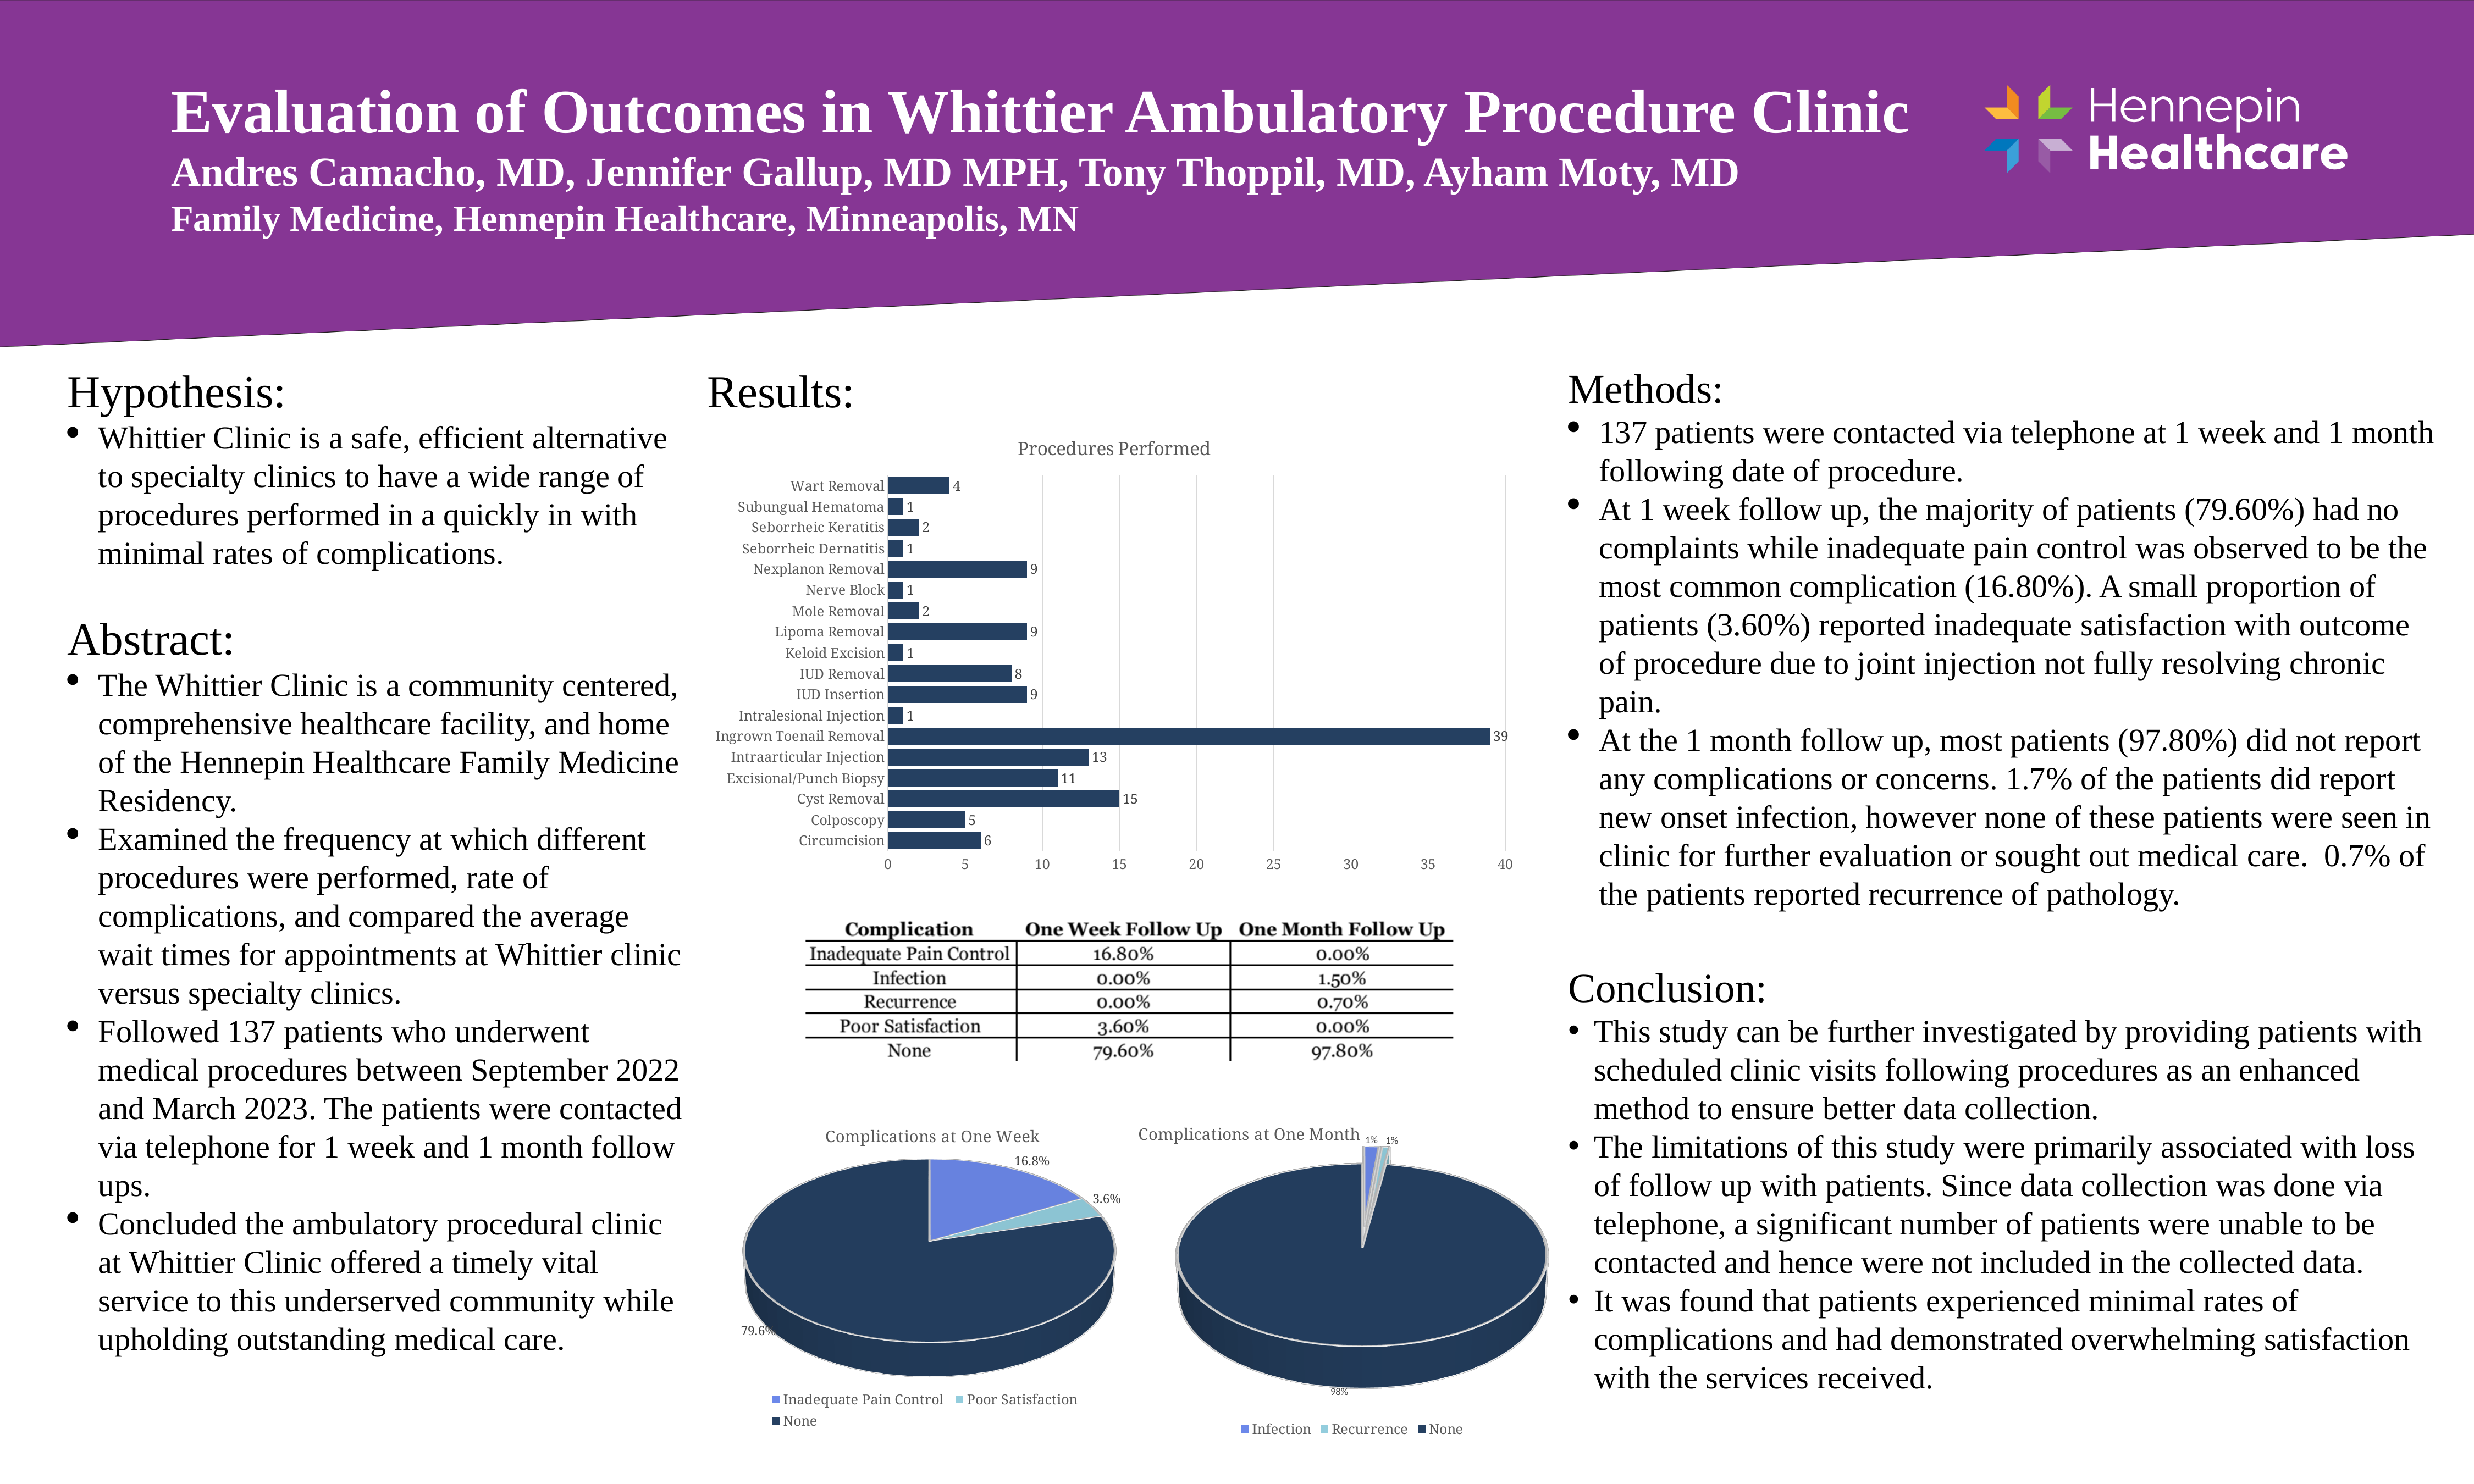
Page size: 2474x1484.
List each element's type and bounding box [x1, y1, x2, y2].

chart [676, 1109, 1642, 1442]
picture [0, 0, 2474, 1484]
chart [698, 417, 1530, 883]
